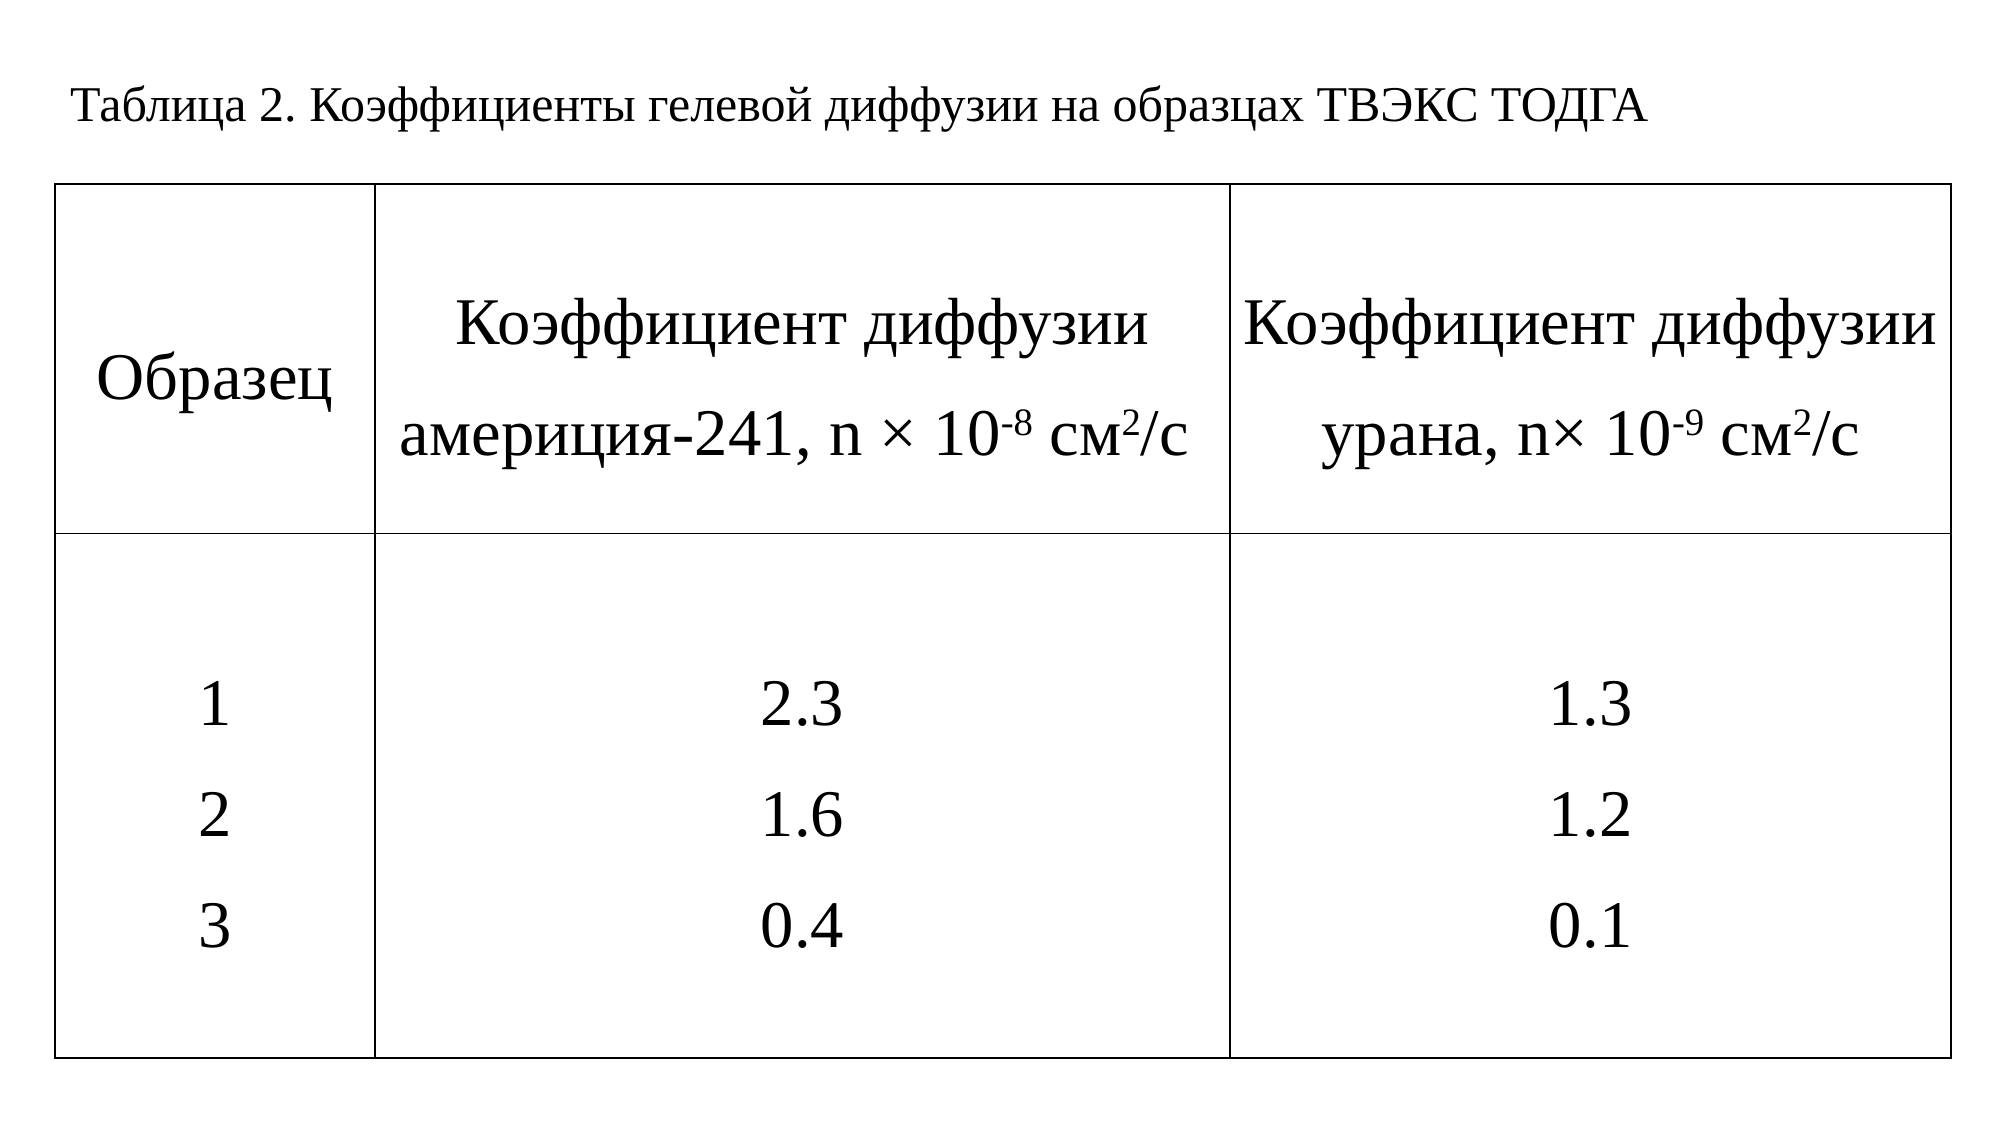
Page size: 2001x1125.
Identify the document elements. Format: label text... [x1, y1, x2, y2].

table_cell 2.3 1.6 0.4 [376, 534, 1229, 1057]
table_header Образец [56, 185, 374, 533]
table_header Коэффициент диффузии урана, n× 10-9 см2/c [1231, 185, 1950, 533]
table_cell 1 2 3 [56, 534, 374, 1057]
text_box Таблица 2. Коэффициенты гелевой диффузии на образцах ТВЭКС ТОДГА [55, 64, 1952, 185]
table_header Коэффициент диффузии америция-241, n × 10-8 см2/c [376, 185, 1229, 533]
table_cell 1.3 1.2 0.1 [1231, 534, 1950, 1057]
